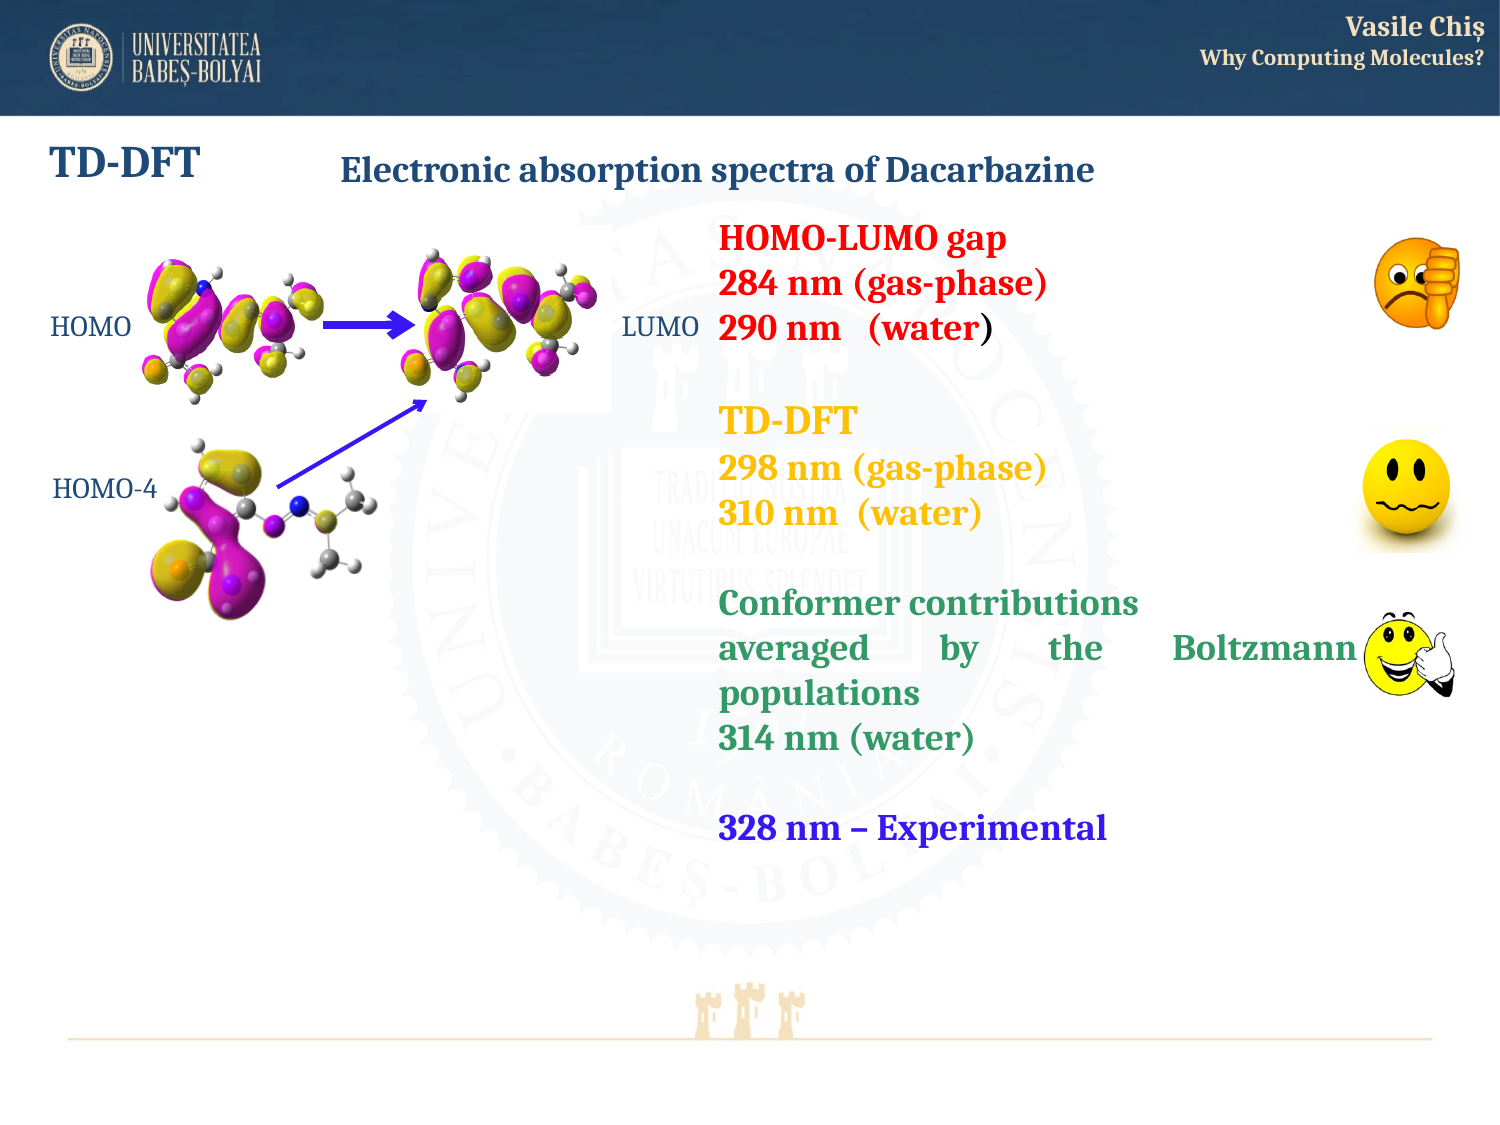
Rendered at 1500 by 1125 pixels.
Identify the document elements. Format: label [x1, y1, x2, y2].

text_box [276, 399, 428, 488]
picture [0, 0, 1500, 1125]
